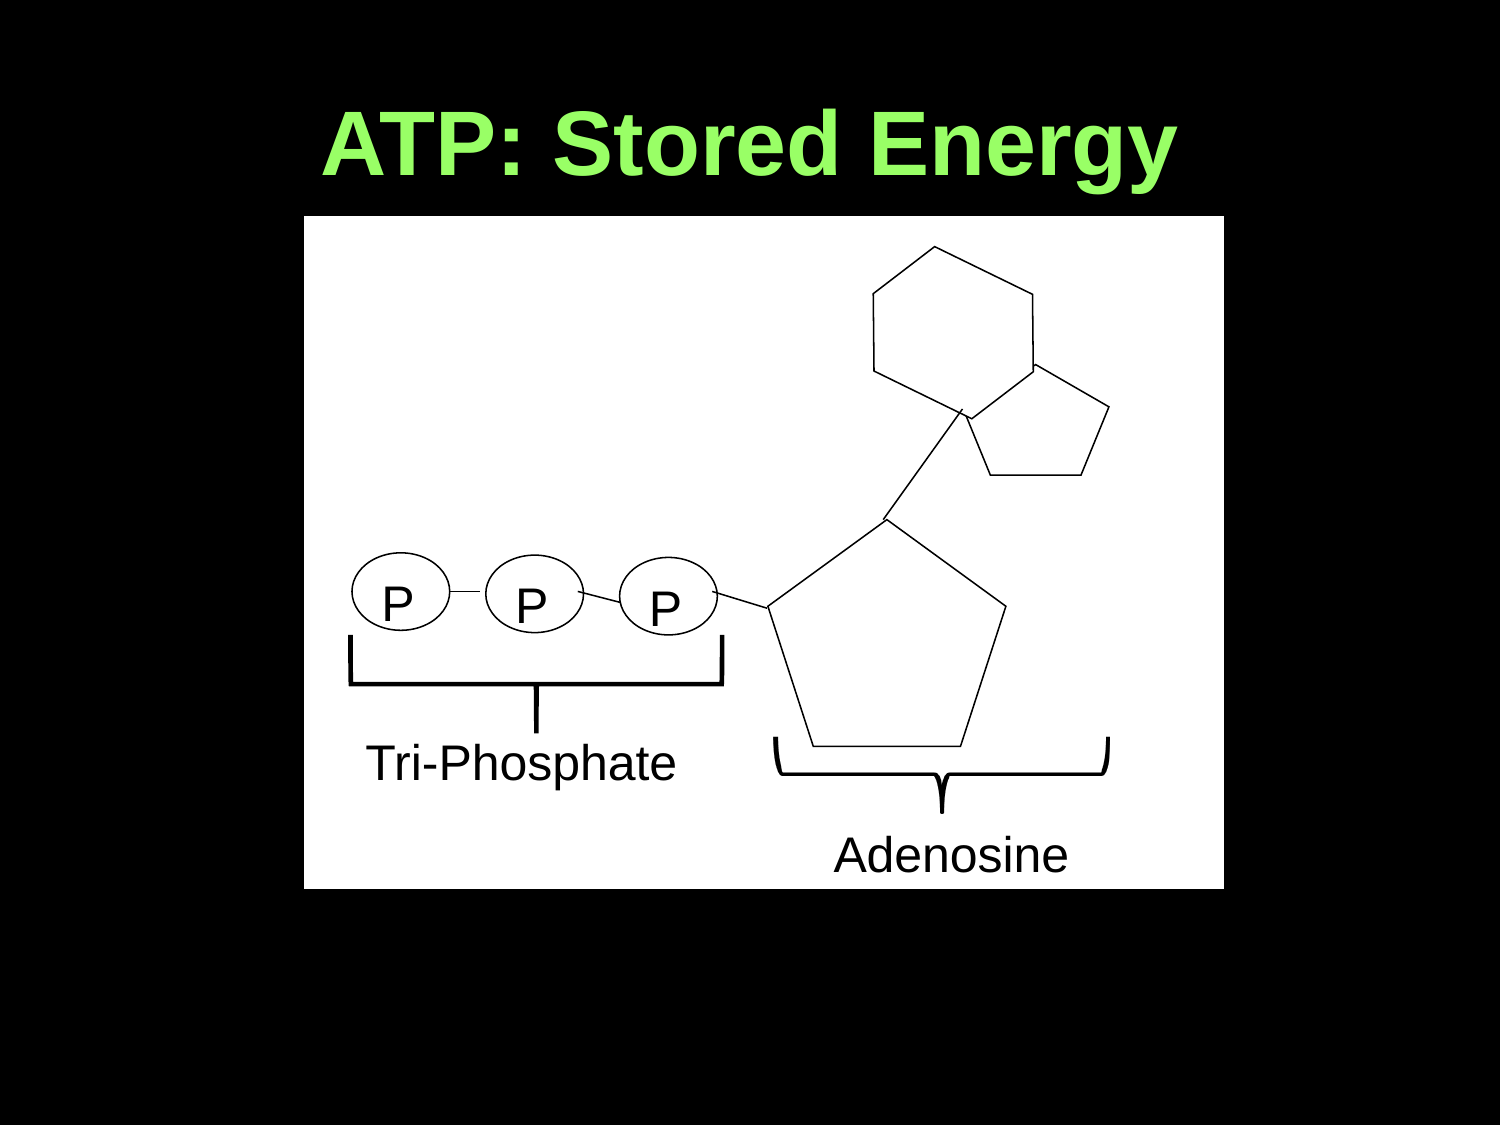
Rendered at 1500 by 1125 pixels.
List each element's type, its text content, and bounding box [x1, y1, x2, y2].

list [773, 734, 1110, 814]
title ATP: Stored Energy [75, 45, 1425, 233]
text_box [302, 215, 1226, 891]
